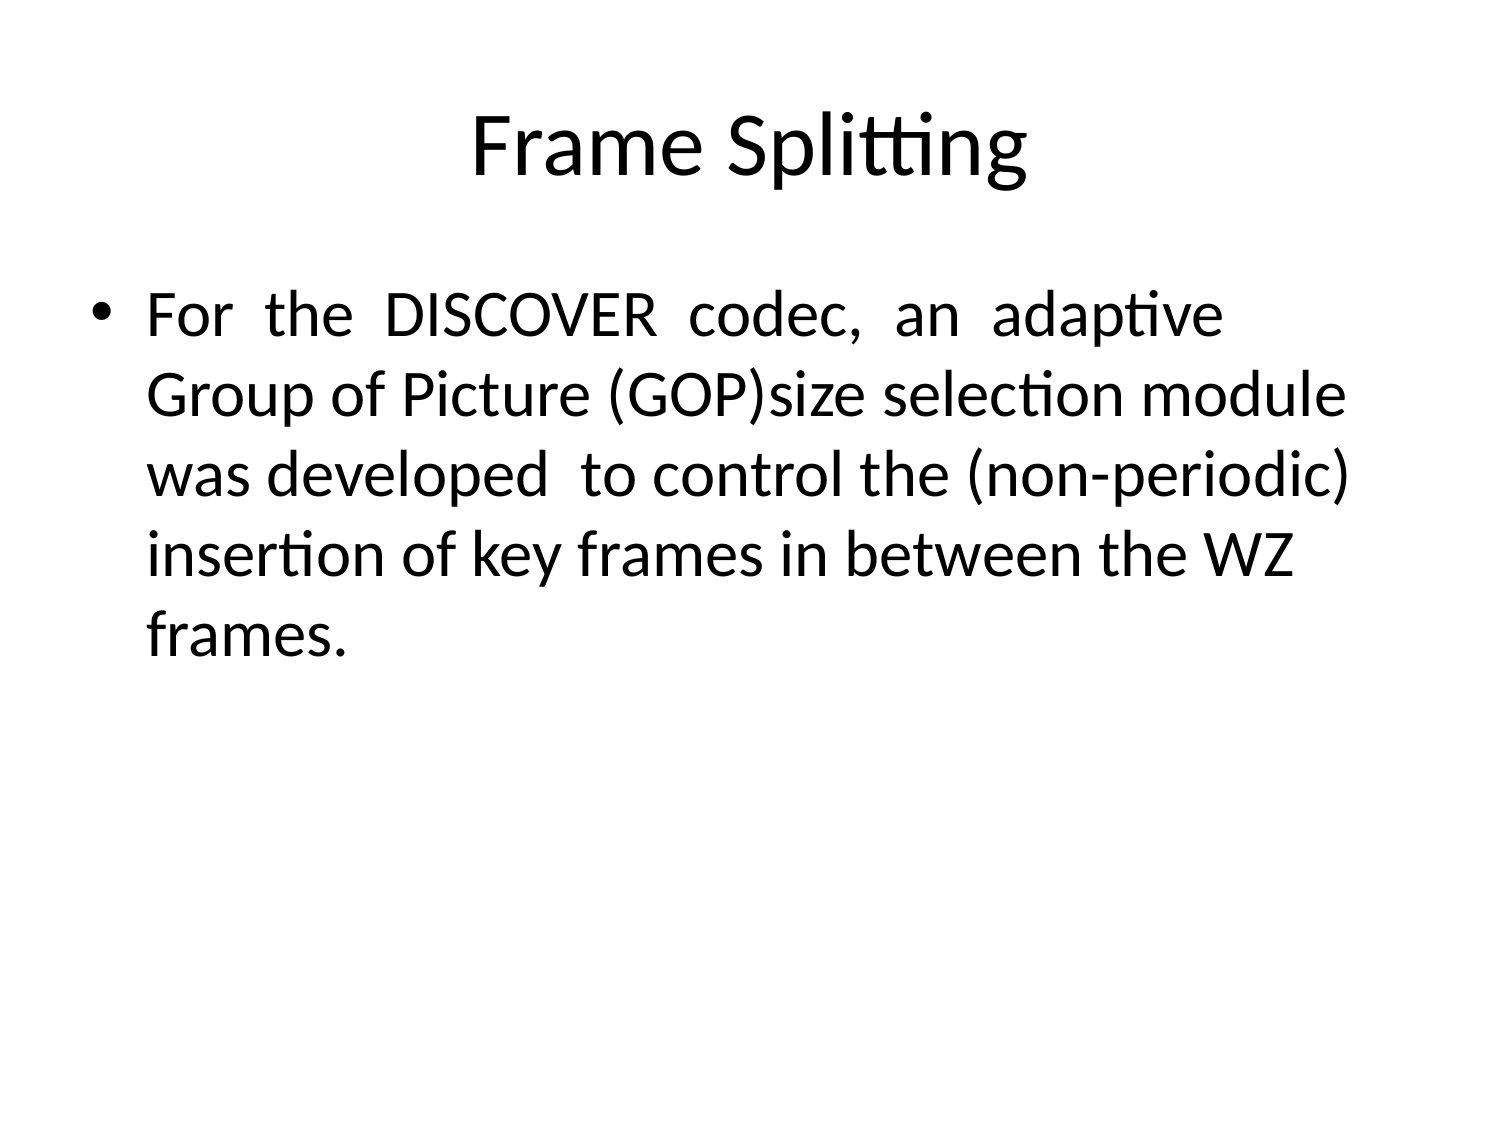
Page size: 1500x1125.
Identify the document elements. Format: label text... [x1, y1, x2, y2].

title Frame Splitting [75, 45, 1425, 233]
list For the DISCOVER codec, an adaptive Group of Picture (GOP)size selection module was developed to control the (non-periodic) insertion of key frames in between the WZ frames. [75, 262, 1425, 1005]
